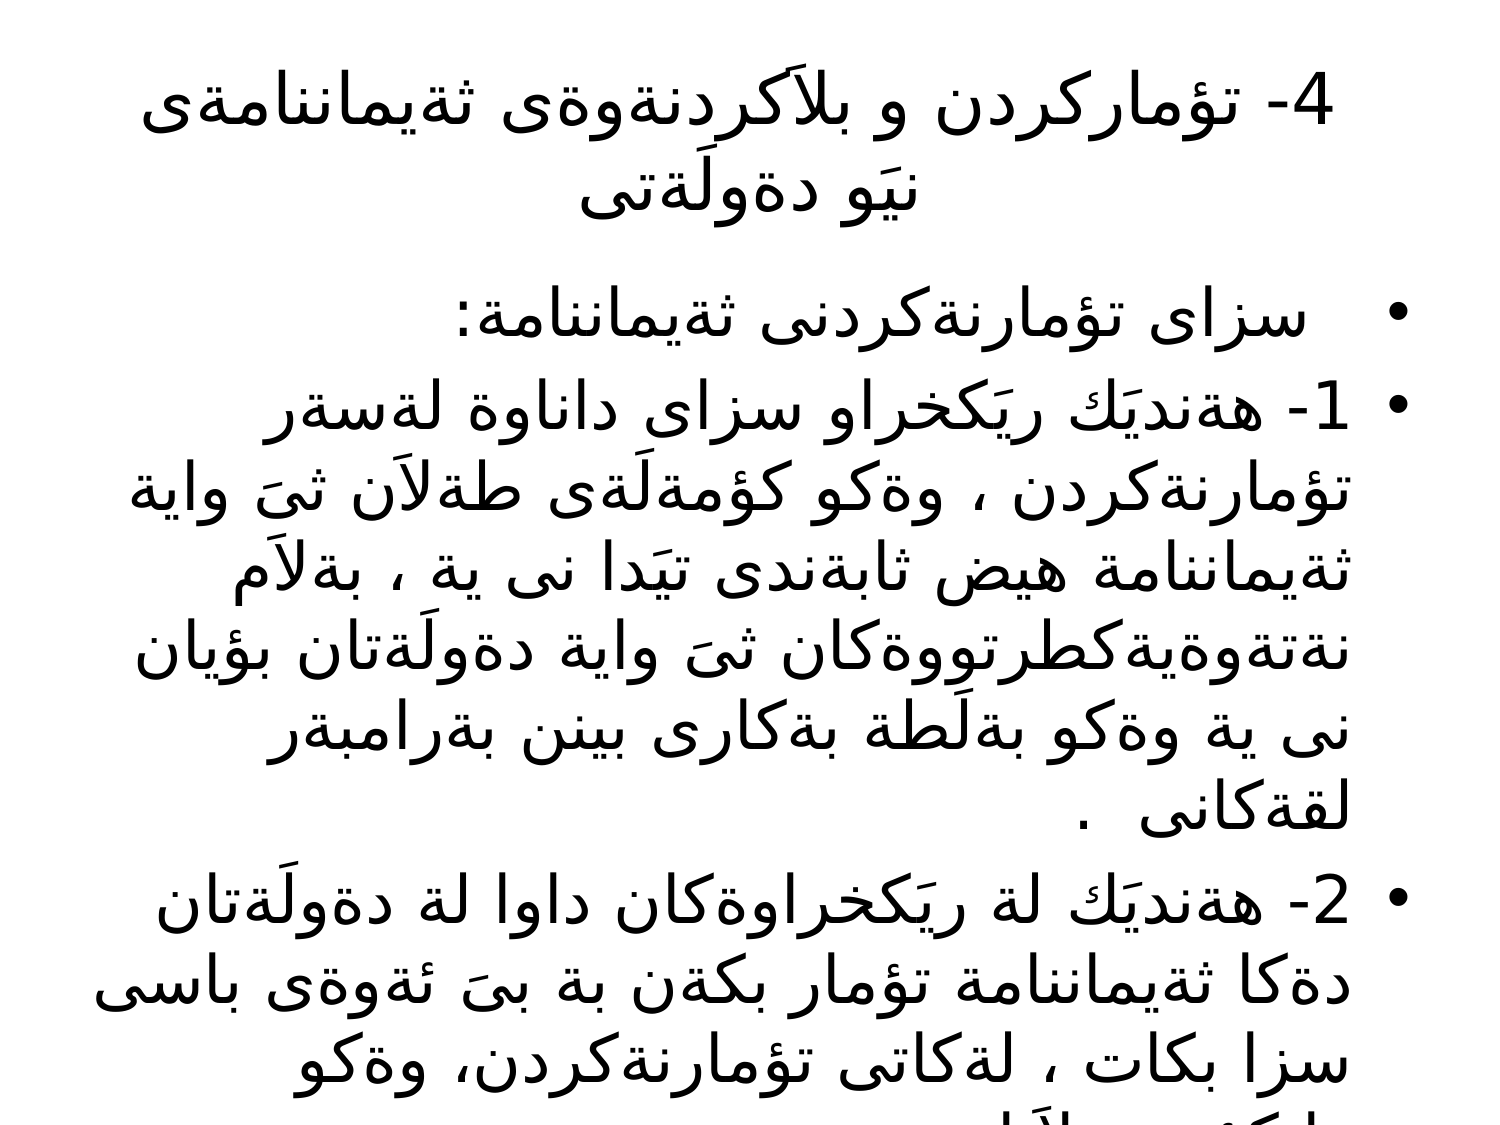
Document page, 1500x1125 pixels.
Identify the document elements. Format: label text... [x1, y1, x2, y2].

title 4- تؤماركردن و بلاَكردنةوةى ثةيماننامةى نيَو دةولَةتى [75, 45, 1425, 233]
list سزاى تؤمارنةكردنى ثةيماننامة: 1- هةنديَك ريَكخراو سزاى داناوة لةسةر تؤمارنةكردن ، وةكو كؤمةلَةى طةلاَن ثىَ واية ثةيماننامة هيض ثابةندى تيَدا نى ية ، بةلاَم نةتةوةيةكطرتووةكان ثىَ واية دةولَةتان بؤيان نى ية وةكو بةلَطة بةكارى بينن بةرامبةر لقةكانى . 2- هةنديَك لة ريَكخراوةكان داوا لة دةولَةتان دةكا ثةيماننامة تؤمار بكةن بة بىَ ئةوةى باسى سزا بكات ، لةكاتى تؤمارنةكردن، وةكو زانكؤى وولاَتانى عةرةبى . [75, 262, 1425, 1005]
